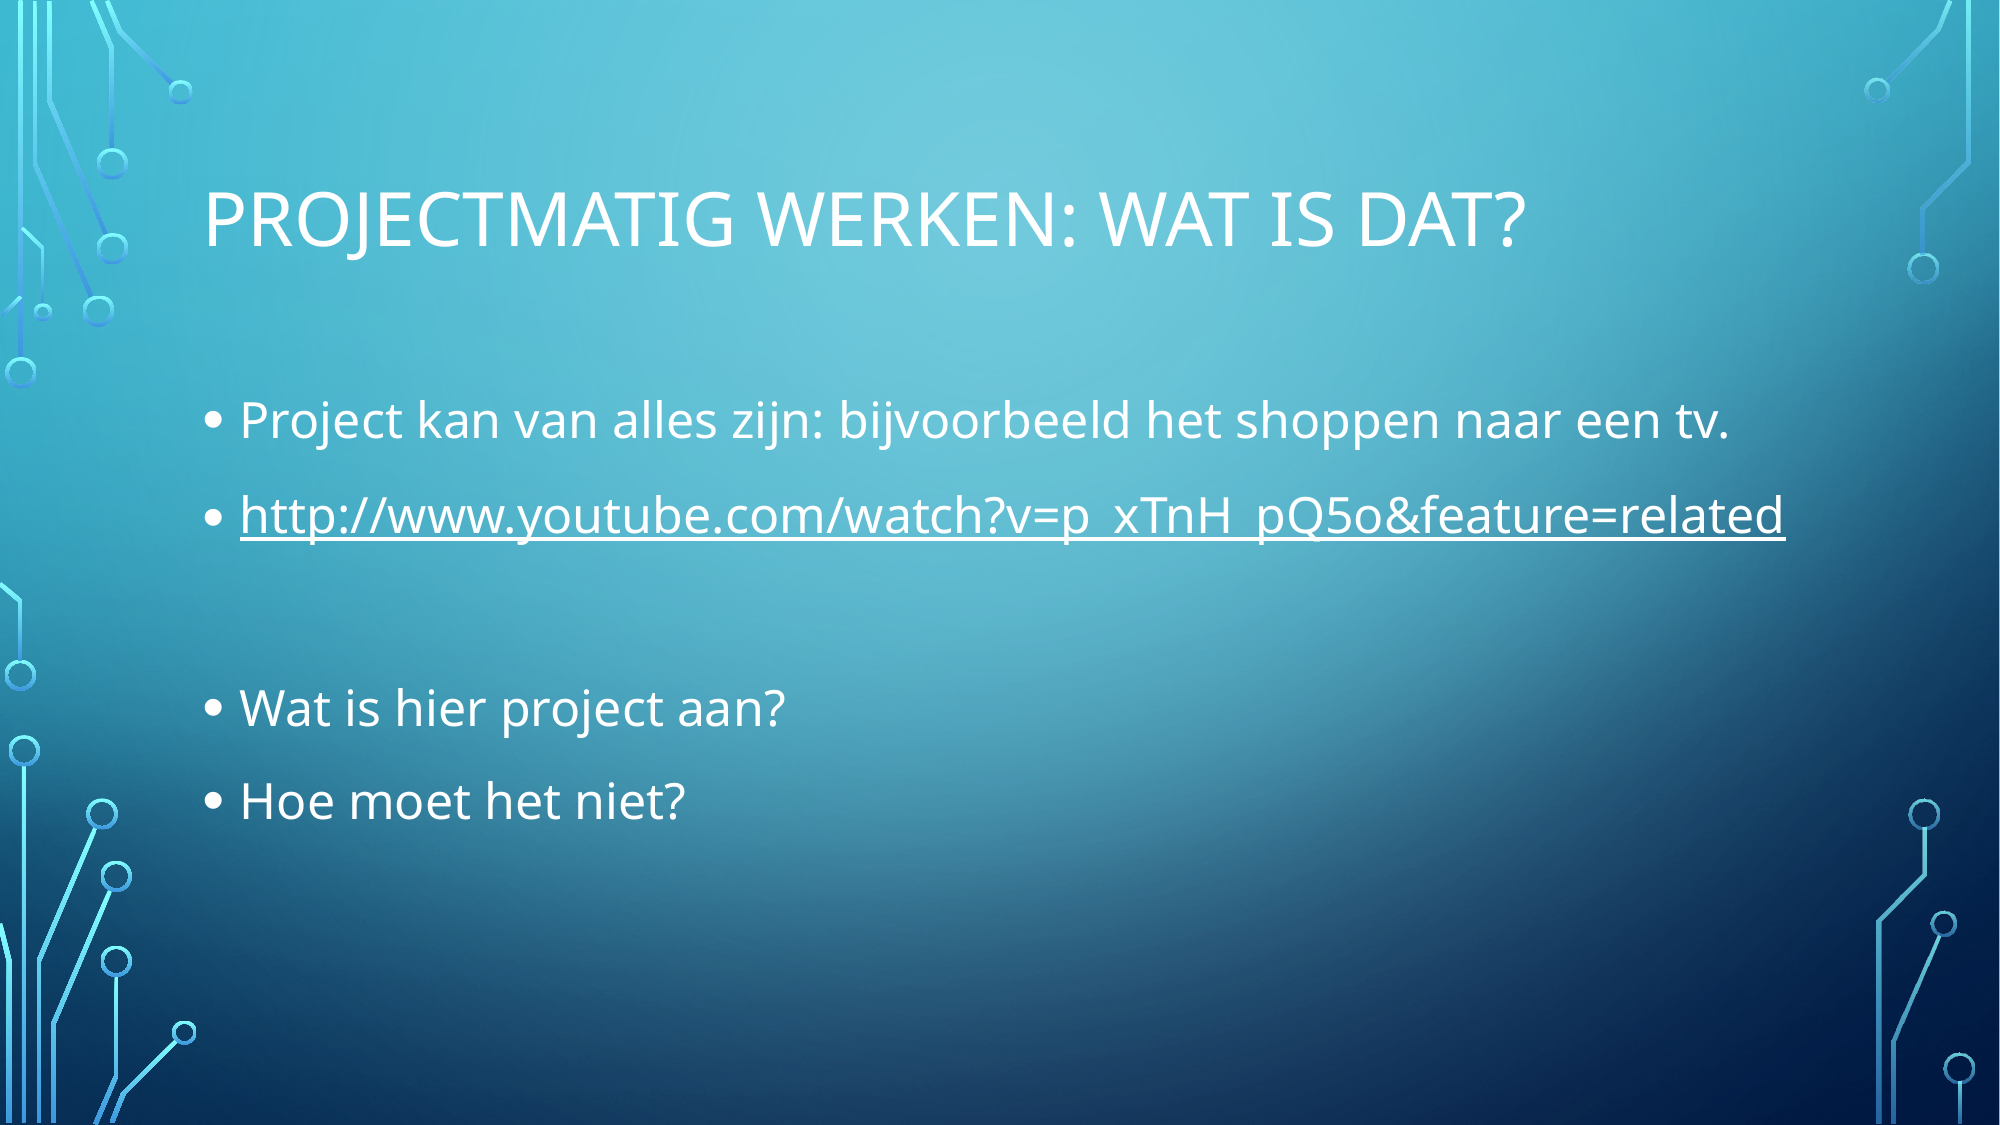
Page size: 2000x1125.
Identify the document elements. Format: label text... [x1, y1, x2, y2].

title Projectmatig werken: wat is dat? [187, 101, 1812, 344]
list Project kan van alles zijn: bijvoorbeeld het shoppen naar een tv. http://www.youtube.com/watch?v=p_xTnH_pQ5o&feature=related Wat is hier project aan? Hoe moet het niet? [187, 369, 1812, 950]
